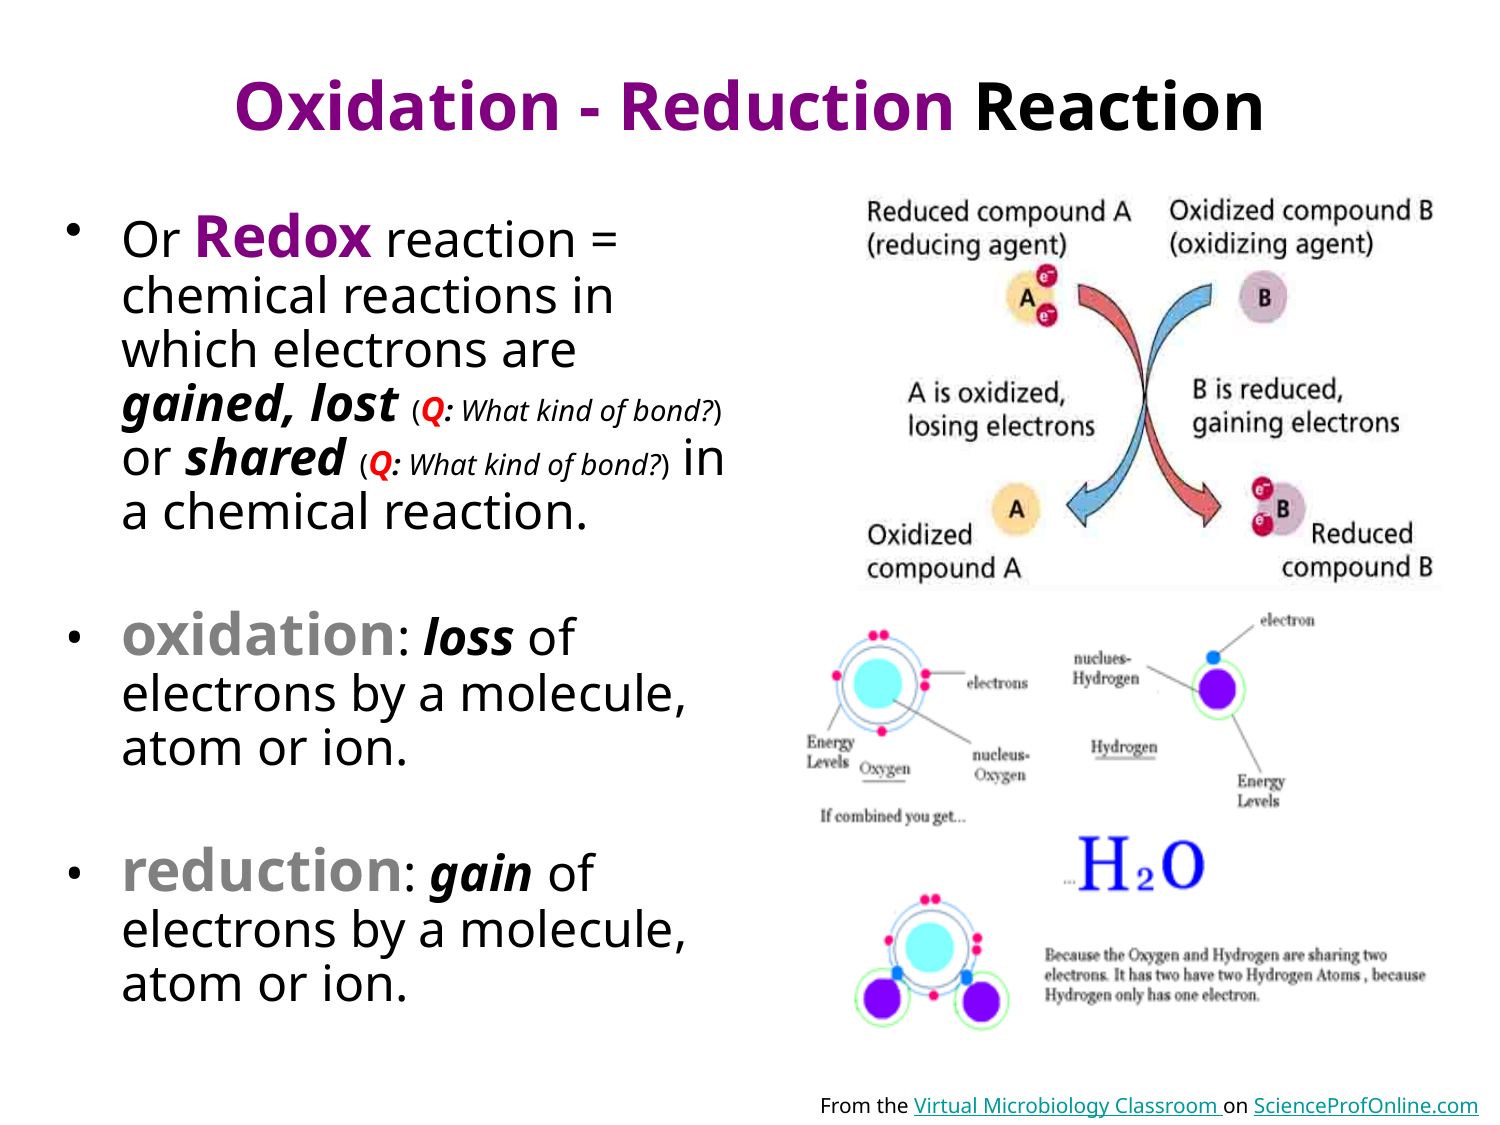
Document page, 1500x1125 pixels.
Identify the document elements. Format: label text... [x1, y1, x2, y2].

list Or Redox reaction = chemical reactions in which electrons are gained, lost (Q: What kind of bond?) or shared (Q: What kind of bond?) in a chemical reaction. • oxidation: loss of electrons by a molecule, atom or ion. • reduction: gain of electrons by a molecule, atom or ion. [50, 200, 763, 1085]
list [801, 599, 1500, 1084]
picture [857, 193, 1442, 591]
text_box From the Virtual Microbiology Classroom on ScienceProfOnline.com [805, 1093, 1494, 1125]
title Oxidation - Reduction Reaction [75, 45, 1425, 163]
